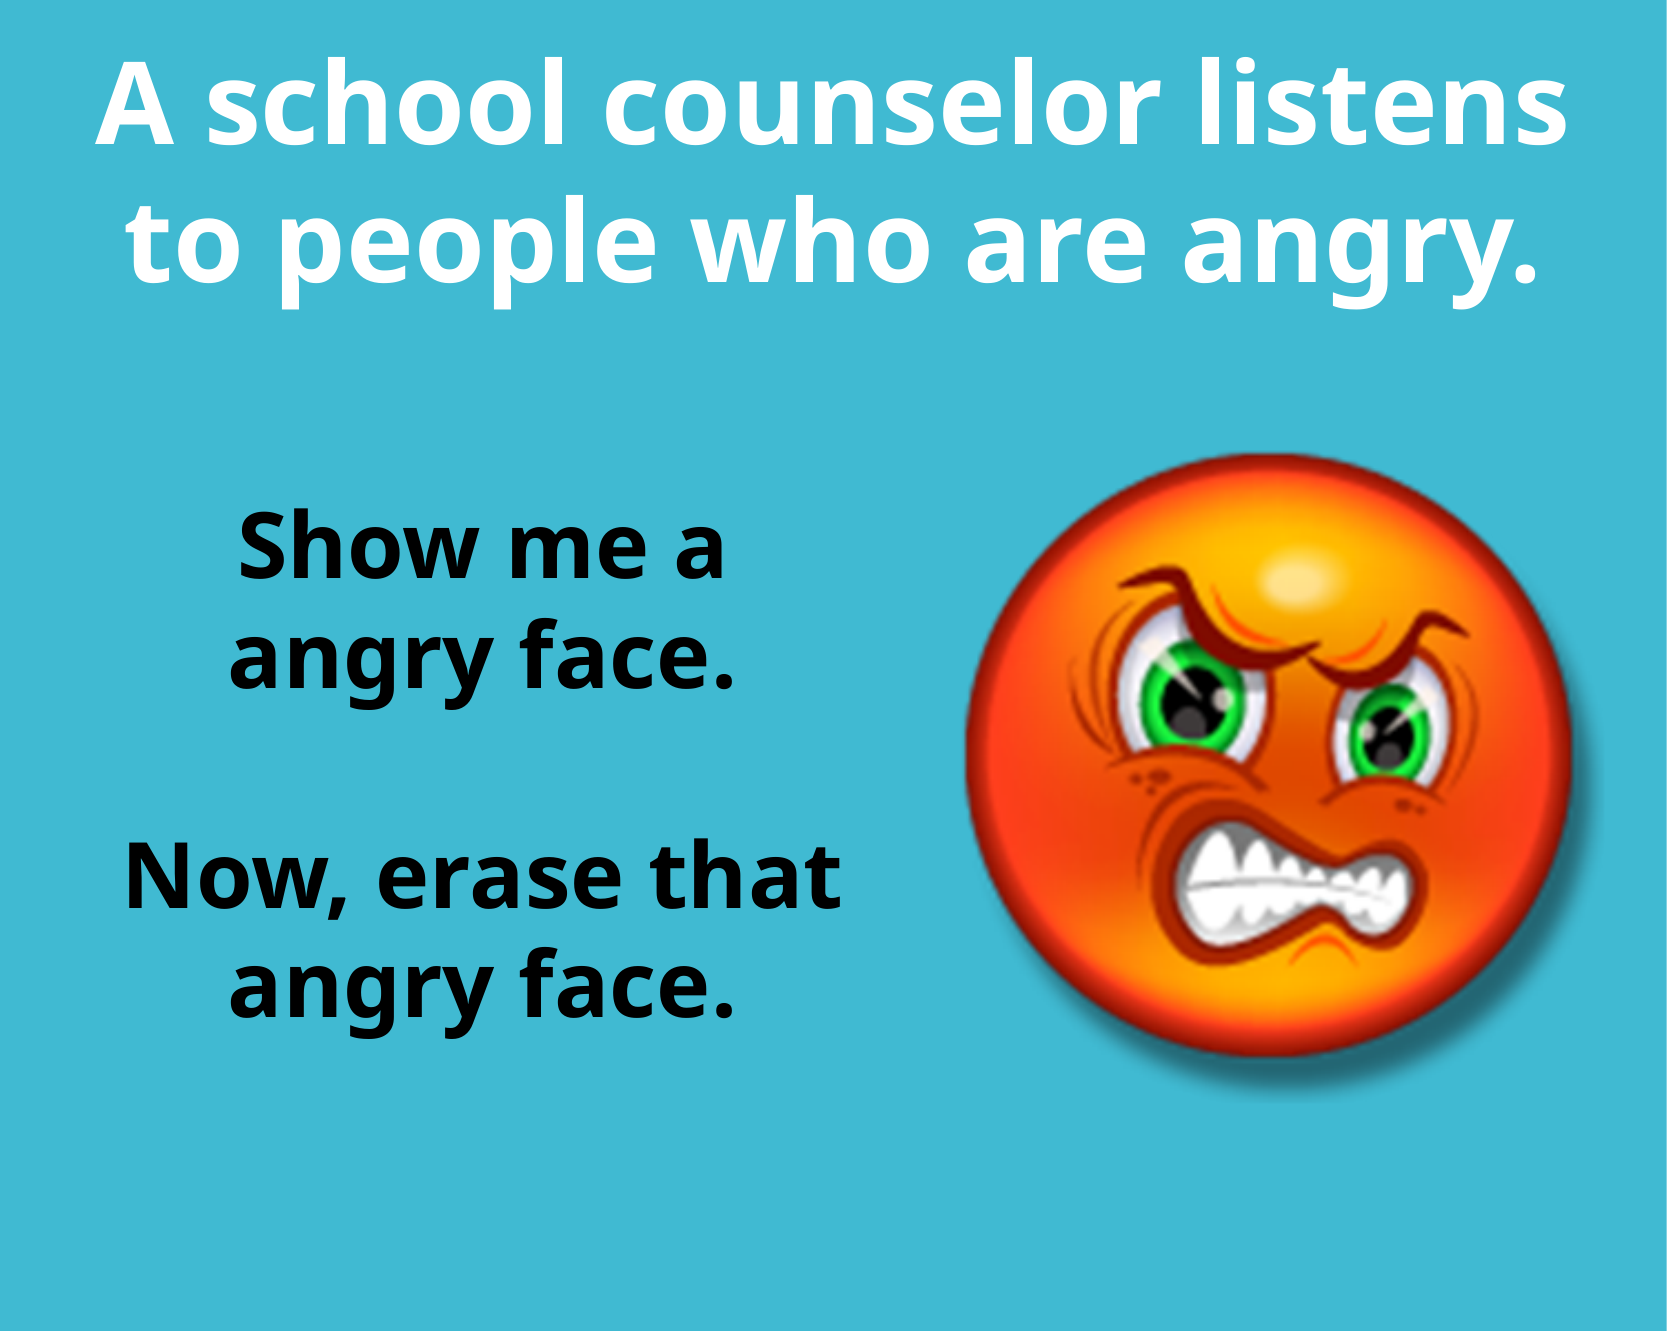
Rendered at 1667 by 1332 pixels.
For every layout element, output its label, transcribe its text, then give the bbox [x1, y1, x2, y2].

picture [934, 436, 1610, 1109]
text_box Show me a angry face. Now, erase that angry face. [99, 479, 867, 1044]
text_box A school counselor listens to people who are angry. [12, 22, 1655, 313]
